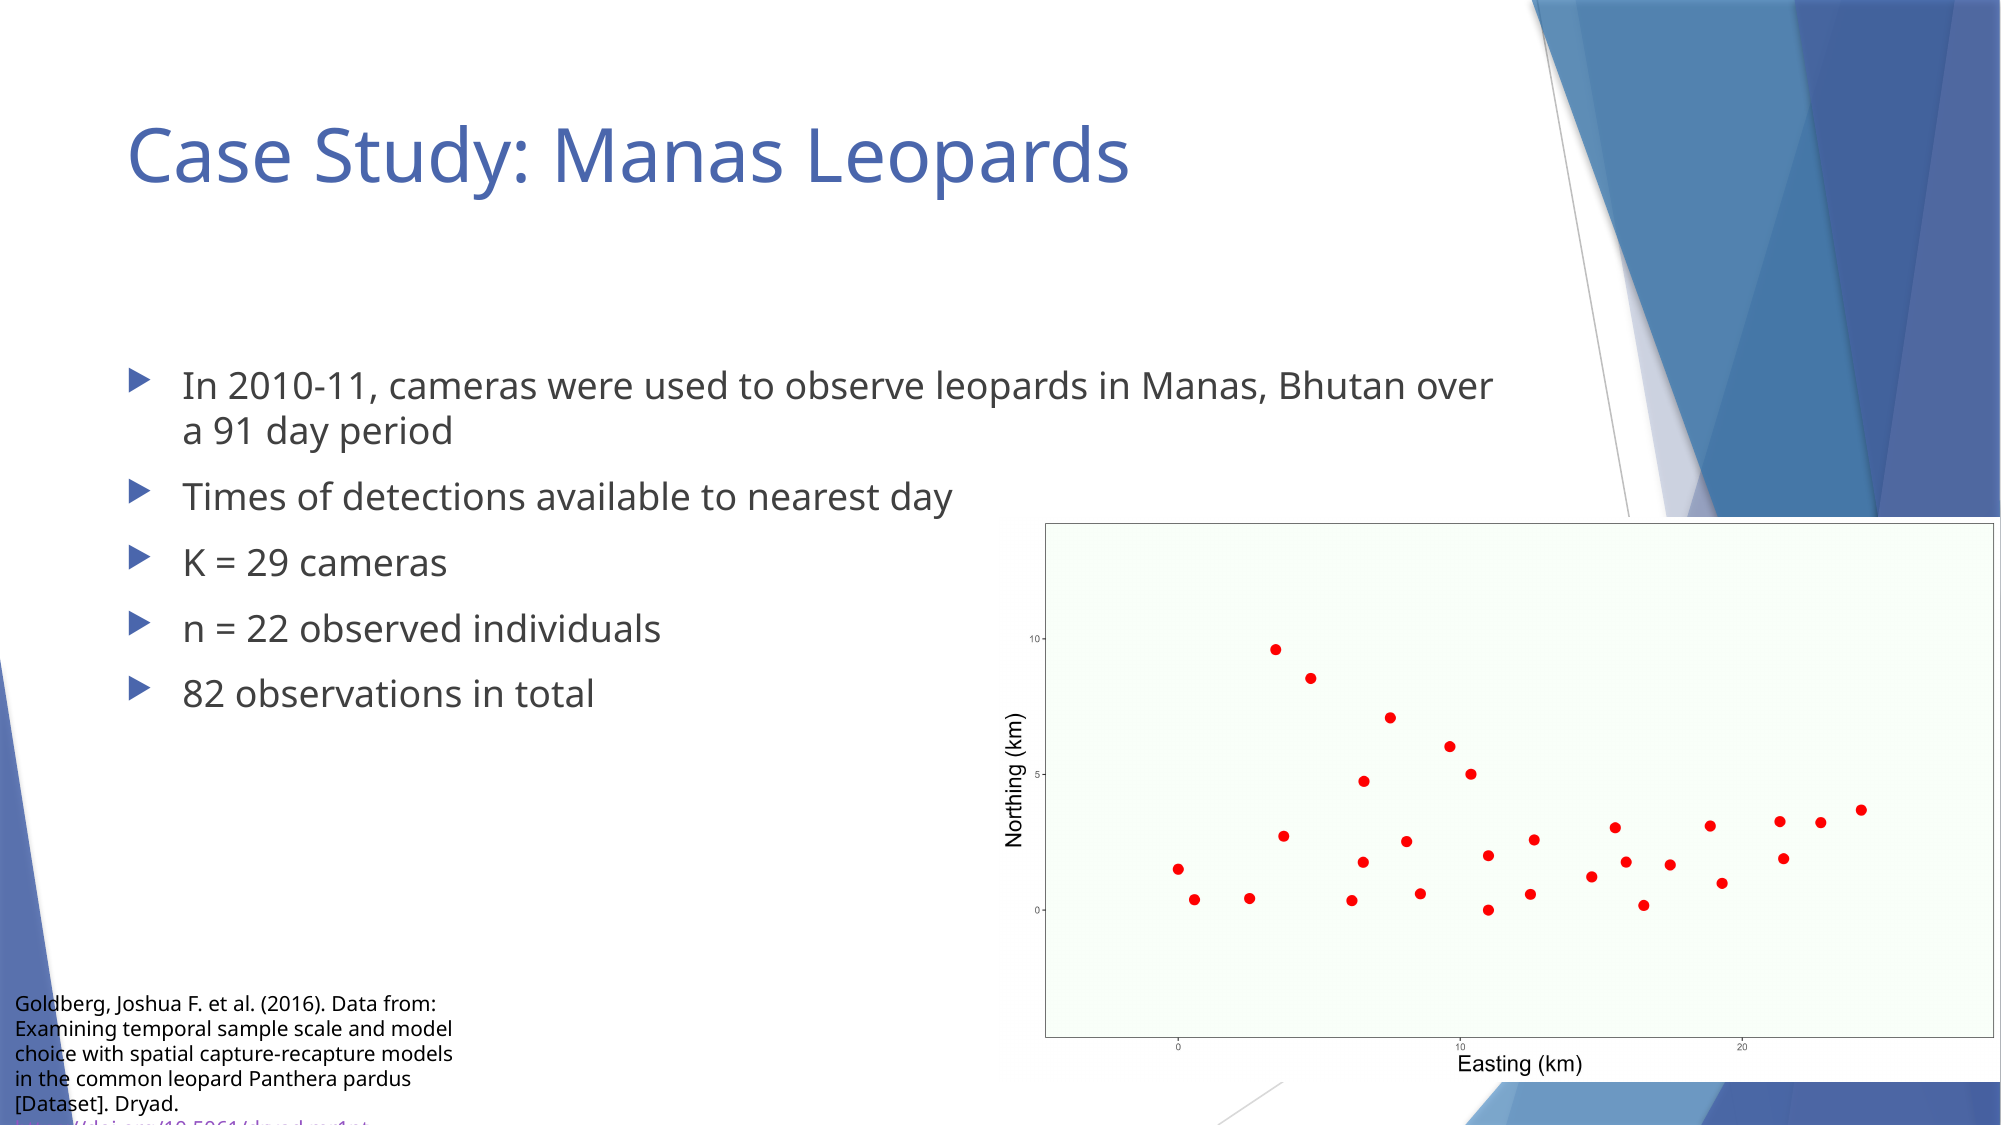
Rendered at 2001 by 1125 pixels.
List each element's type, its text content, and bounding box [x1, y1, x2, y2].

list In 2010-11, cameras were used to observe leopards in Manas, Bhutan over a 91 day period Times of detections available to nearest day K = 29 cameras n = 22 observed individuals 82 observations in total [111, 354, 1522, 992]
title Case Study: Manas Leopards [111, 99, 1522, 317]
text_box Goldberg, Joshua F. et al. (2016). Data from: Examining temporal sample scale and model choice with spatial capture-recapture models in the common leopard Panthera pardus [Dataset]. Dryad. https://doi.org/10.5061/dryad.mr1pt [0, 983, 476, 1125]
picture [999, 517, 2000, 1083]
